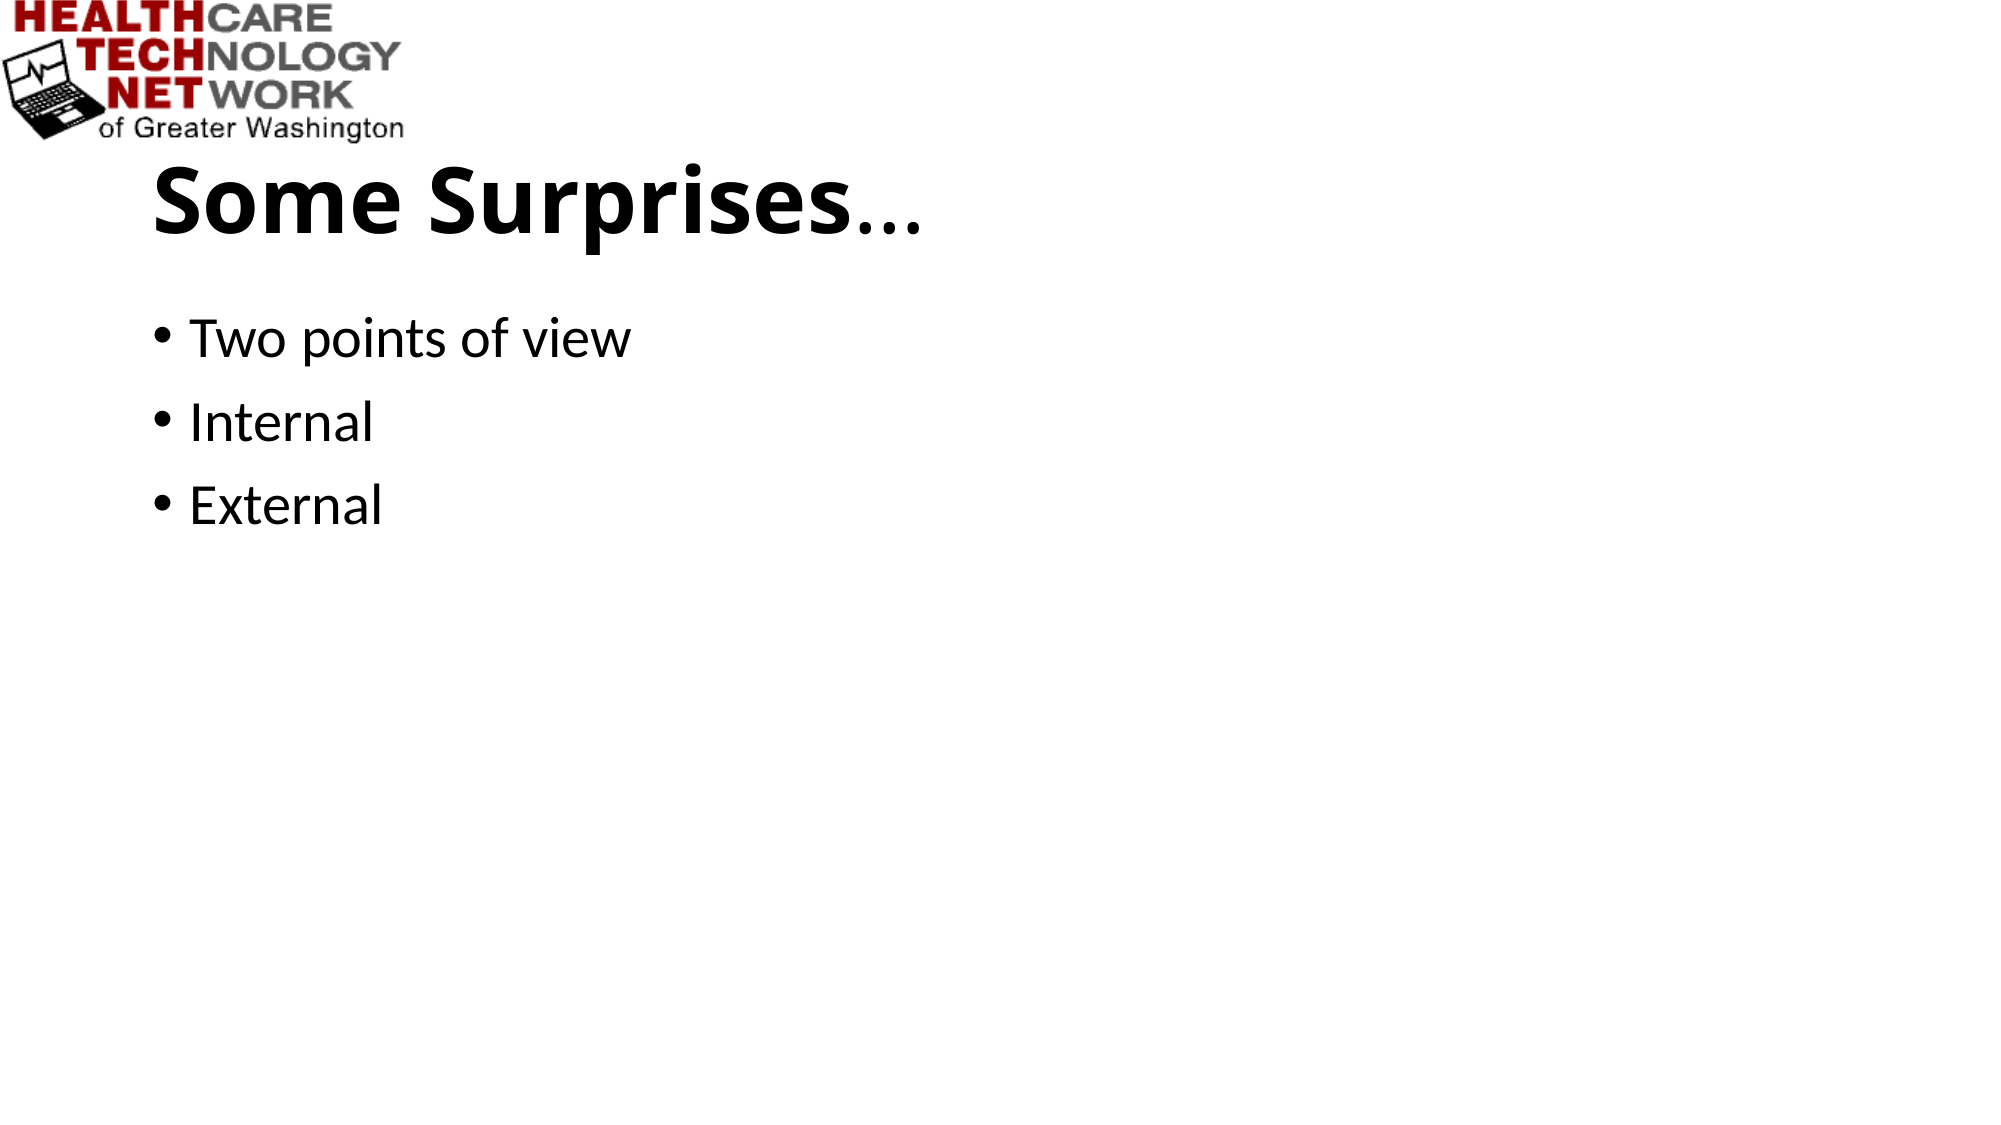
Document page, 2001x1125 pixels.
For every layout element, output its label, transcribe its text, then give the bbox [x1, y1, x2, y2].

list Two points of view Internal External [137, 299, 1863, 1014]
picture [0, 0, 405, 145]
title Some Surprises… [137, 95, 1863, 299]
